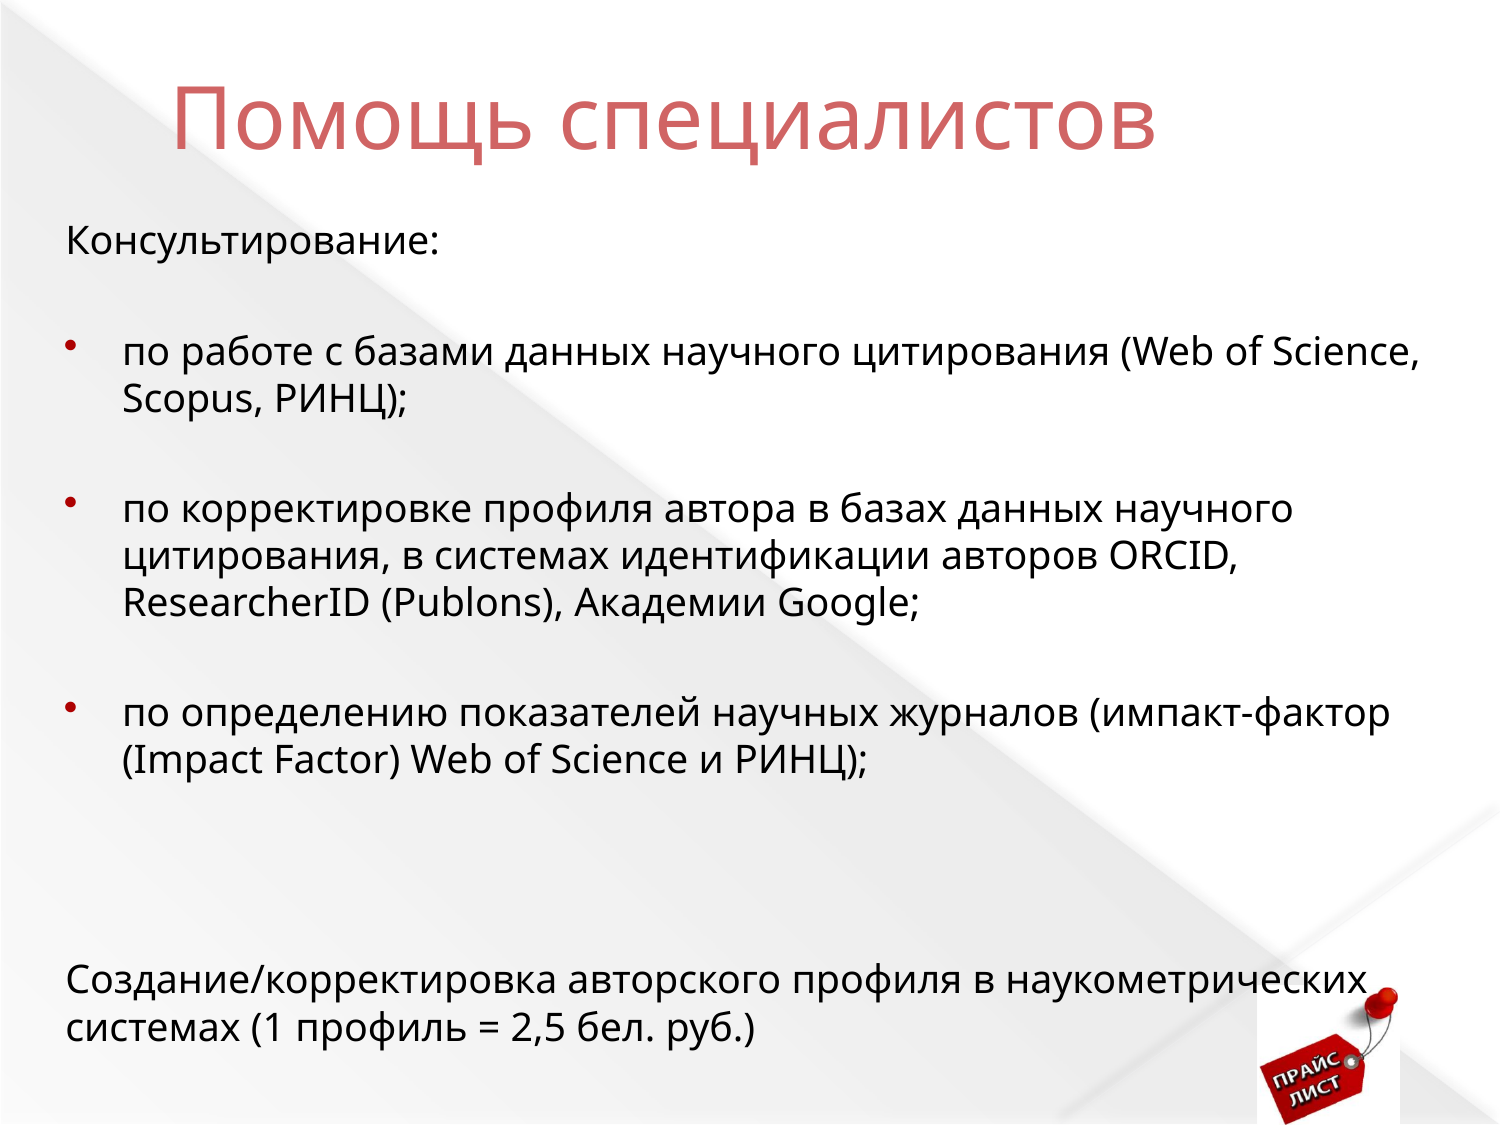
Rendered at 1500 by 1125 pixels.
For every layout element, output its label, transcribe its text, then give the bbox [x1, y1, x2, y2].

list Консультирование: по работе с базами данных научного цитирования (Web of Science, Scopus, РИНЦ); по корректировке профиля автора в базах данных научного цитирования, в системах идентификации авторов ORCID, ResearcherID (Publons), Академии Google; по определению показателей научных журналов (импакт-фактор (Impact Factor) Web of Science и РИНЦ); Создание/корректировка авторского профиля в наукометрических системах (1 профиль = 2,5 бел. руб.) [41, 208, 1483, 1059]
title Помощь специалистов [75, 43, 1425, 185]
picture [1257, 984, 1400, 1125]
